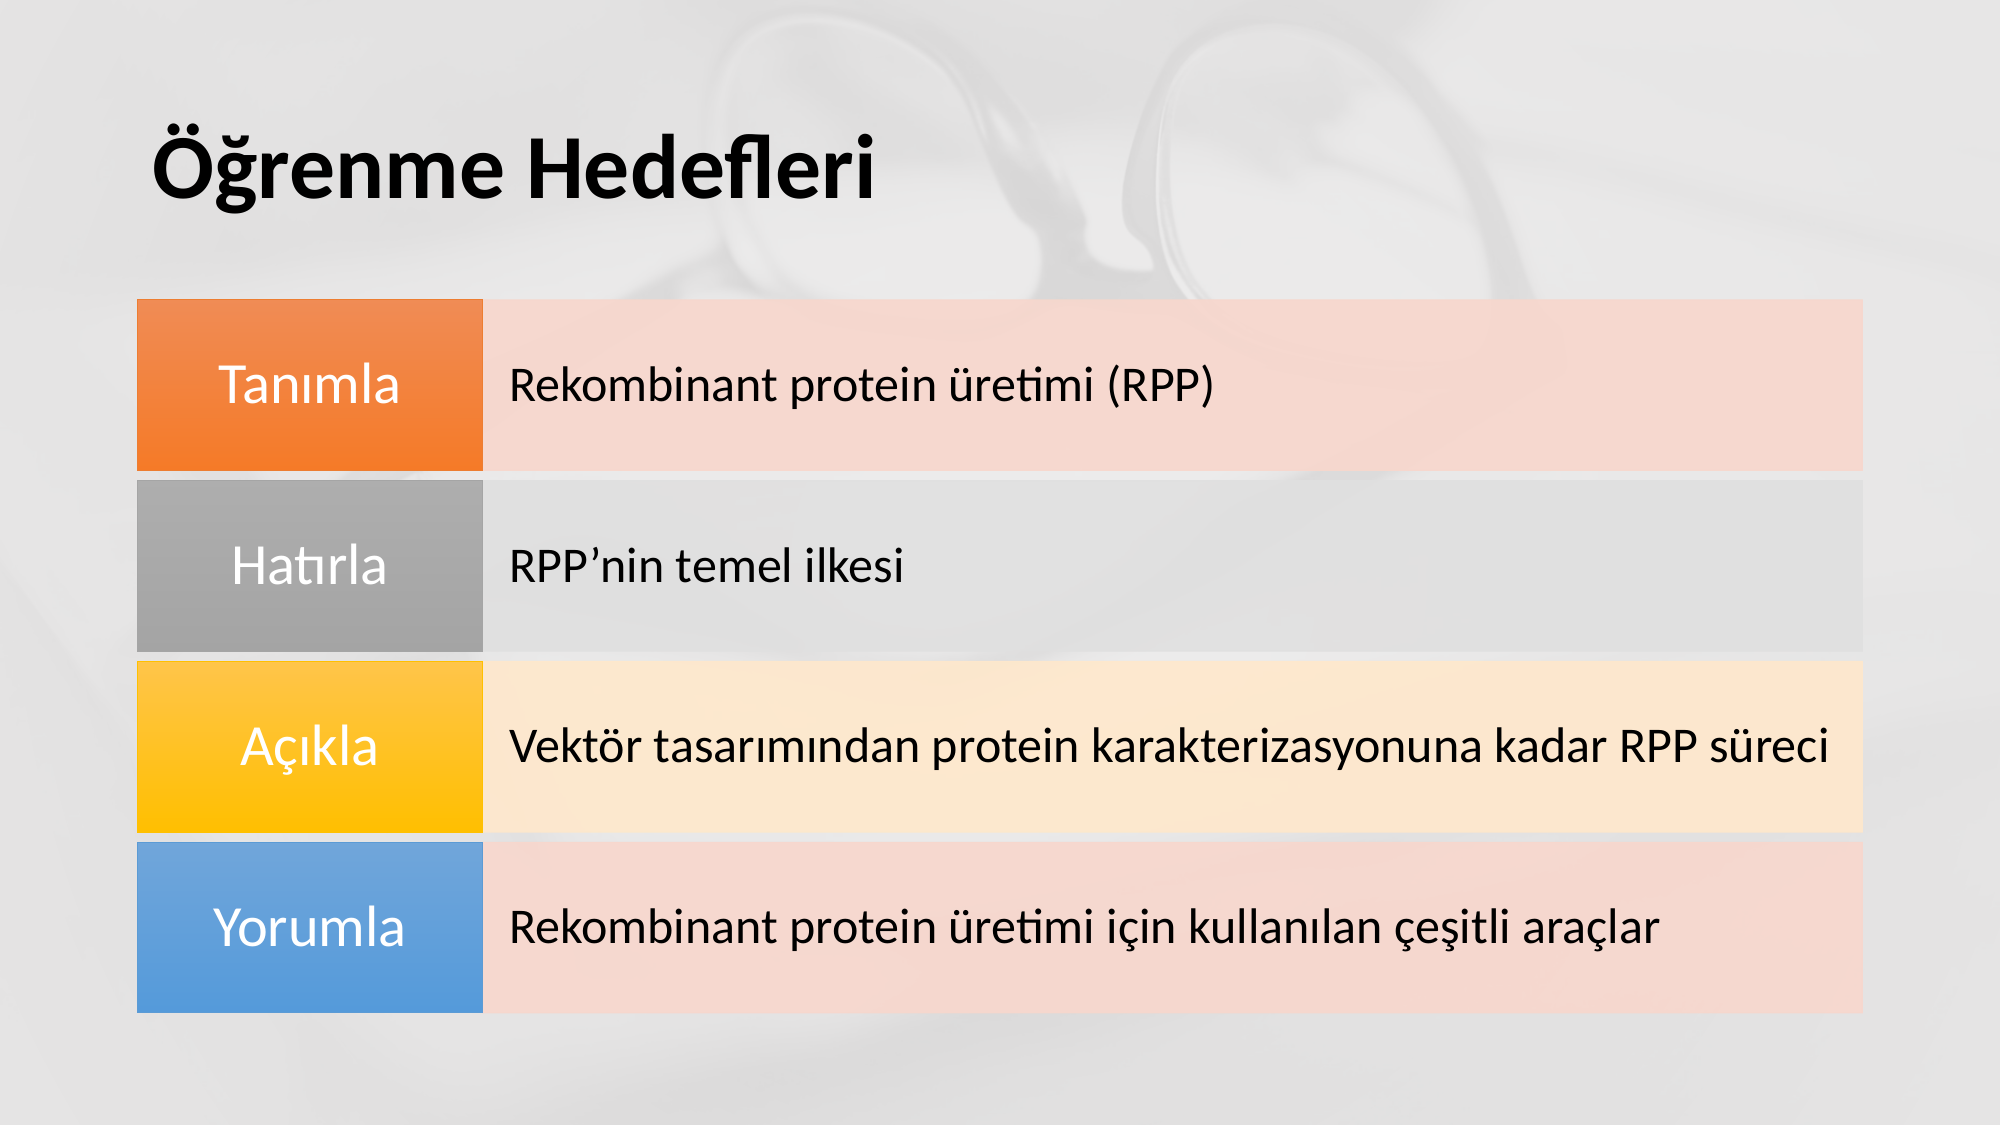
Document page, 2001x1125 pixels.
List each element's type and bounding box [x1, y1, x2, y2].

list [137, 299, 1863, 1014]
picture [0, 0, 2000, 1125]
